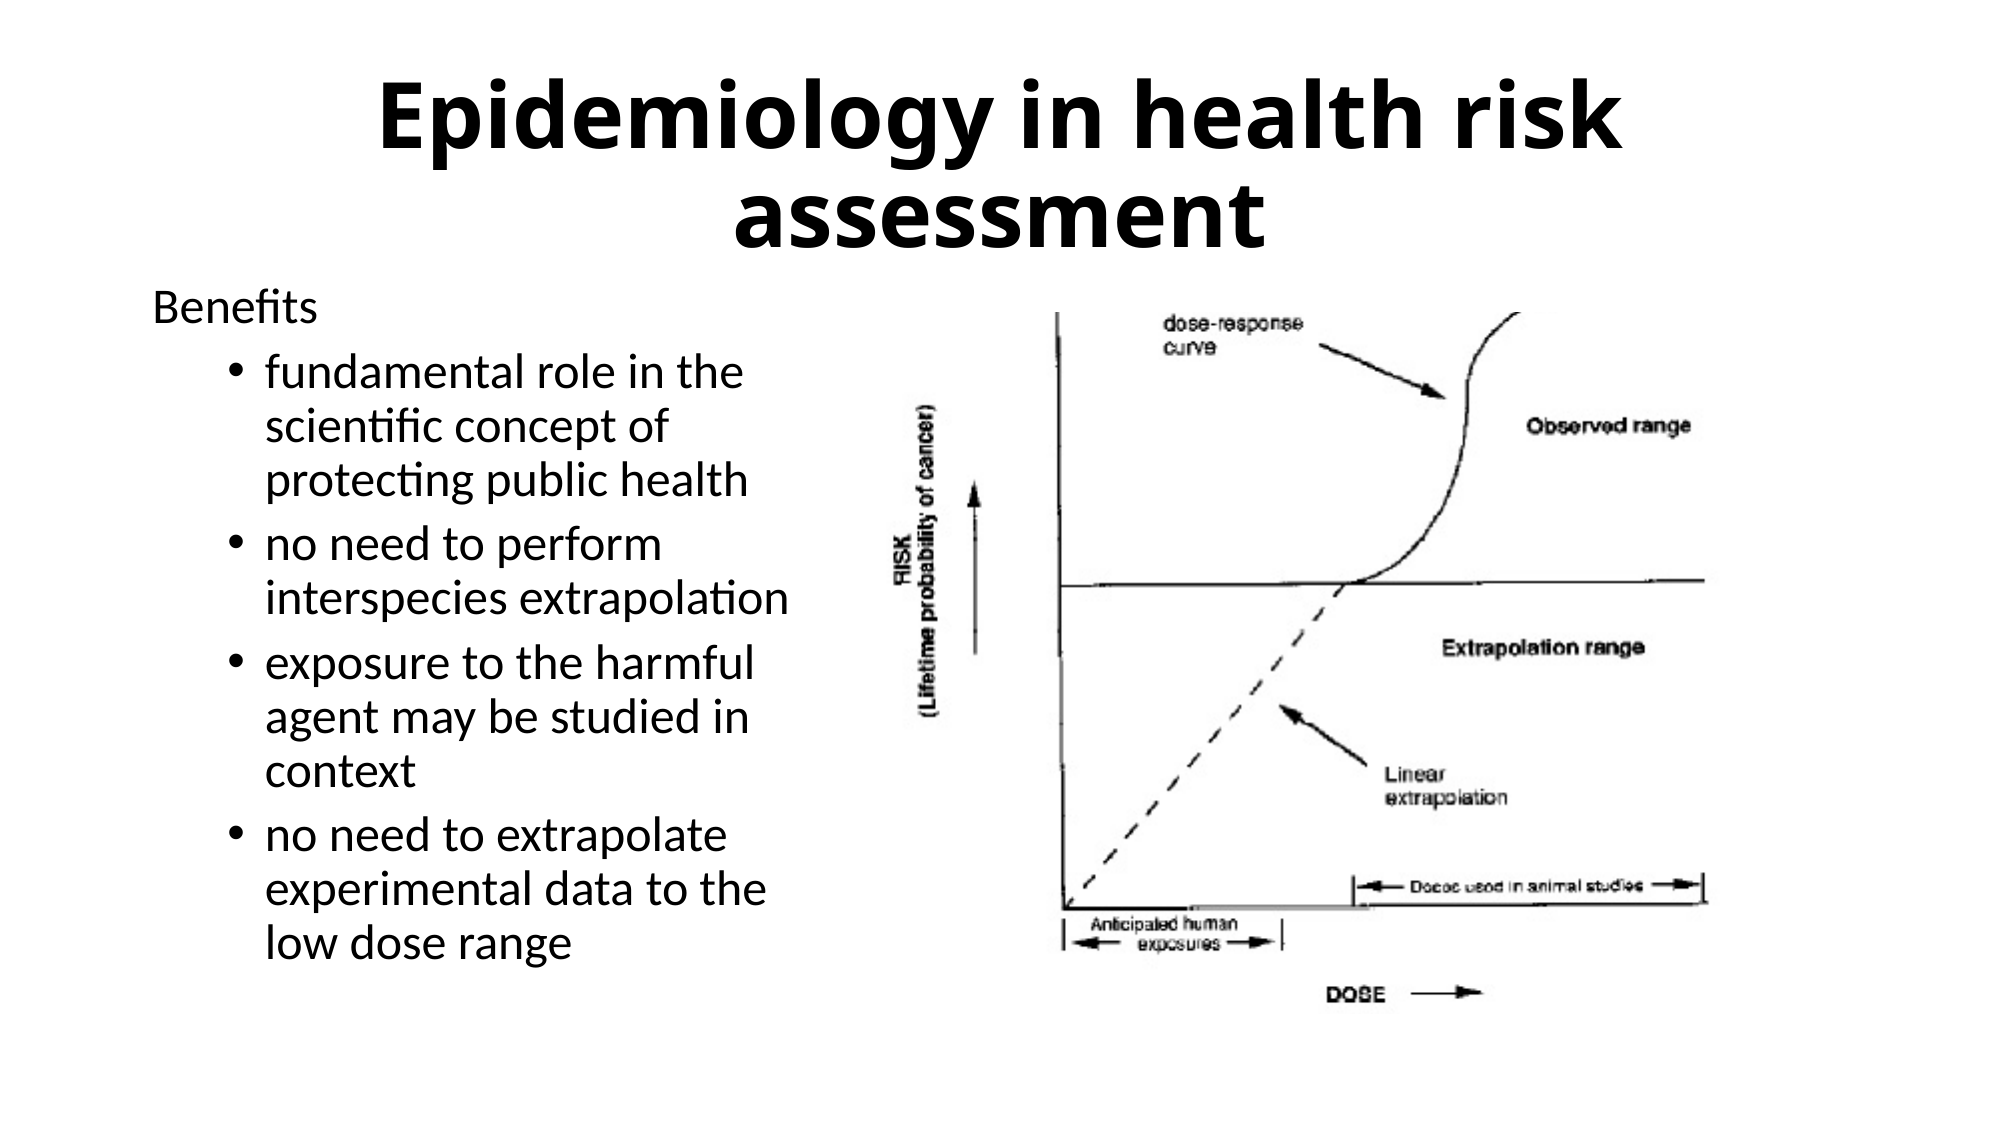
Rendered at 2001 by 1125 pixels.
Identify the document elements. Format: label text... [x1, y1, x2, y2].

picture [839, 312, 1863, 1014]
list Benefits fundamental role in the scientific concept of protecting public health no need to perform interspecies extrapolation exposure to the harmful agent may be studied in context no need to extrapolate experimental data to the low dose range [137, 273, 829, 1053]
title Epidemiology in health risk assessment [137, 59, 1863, 278]
